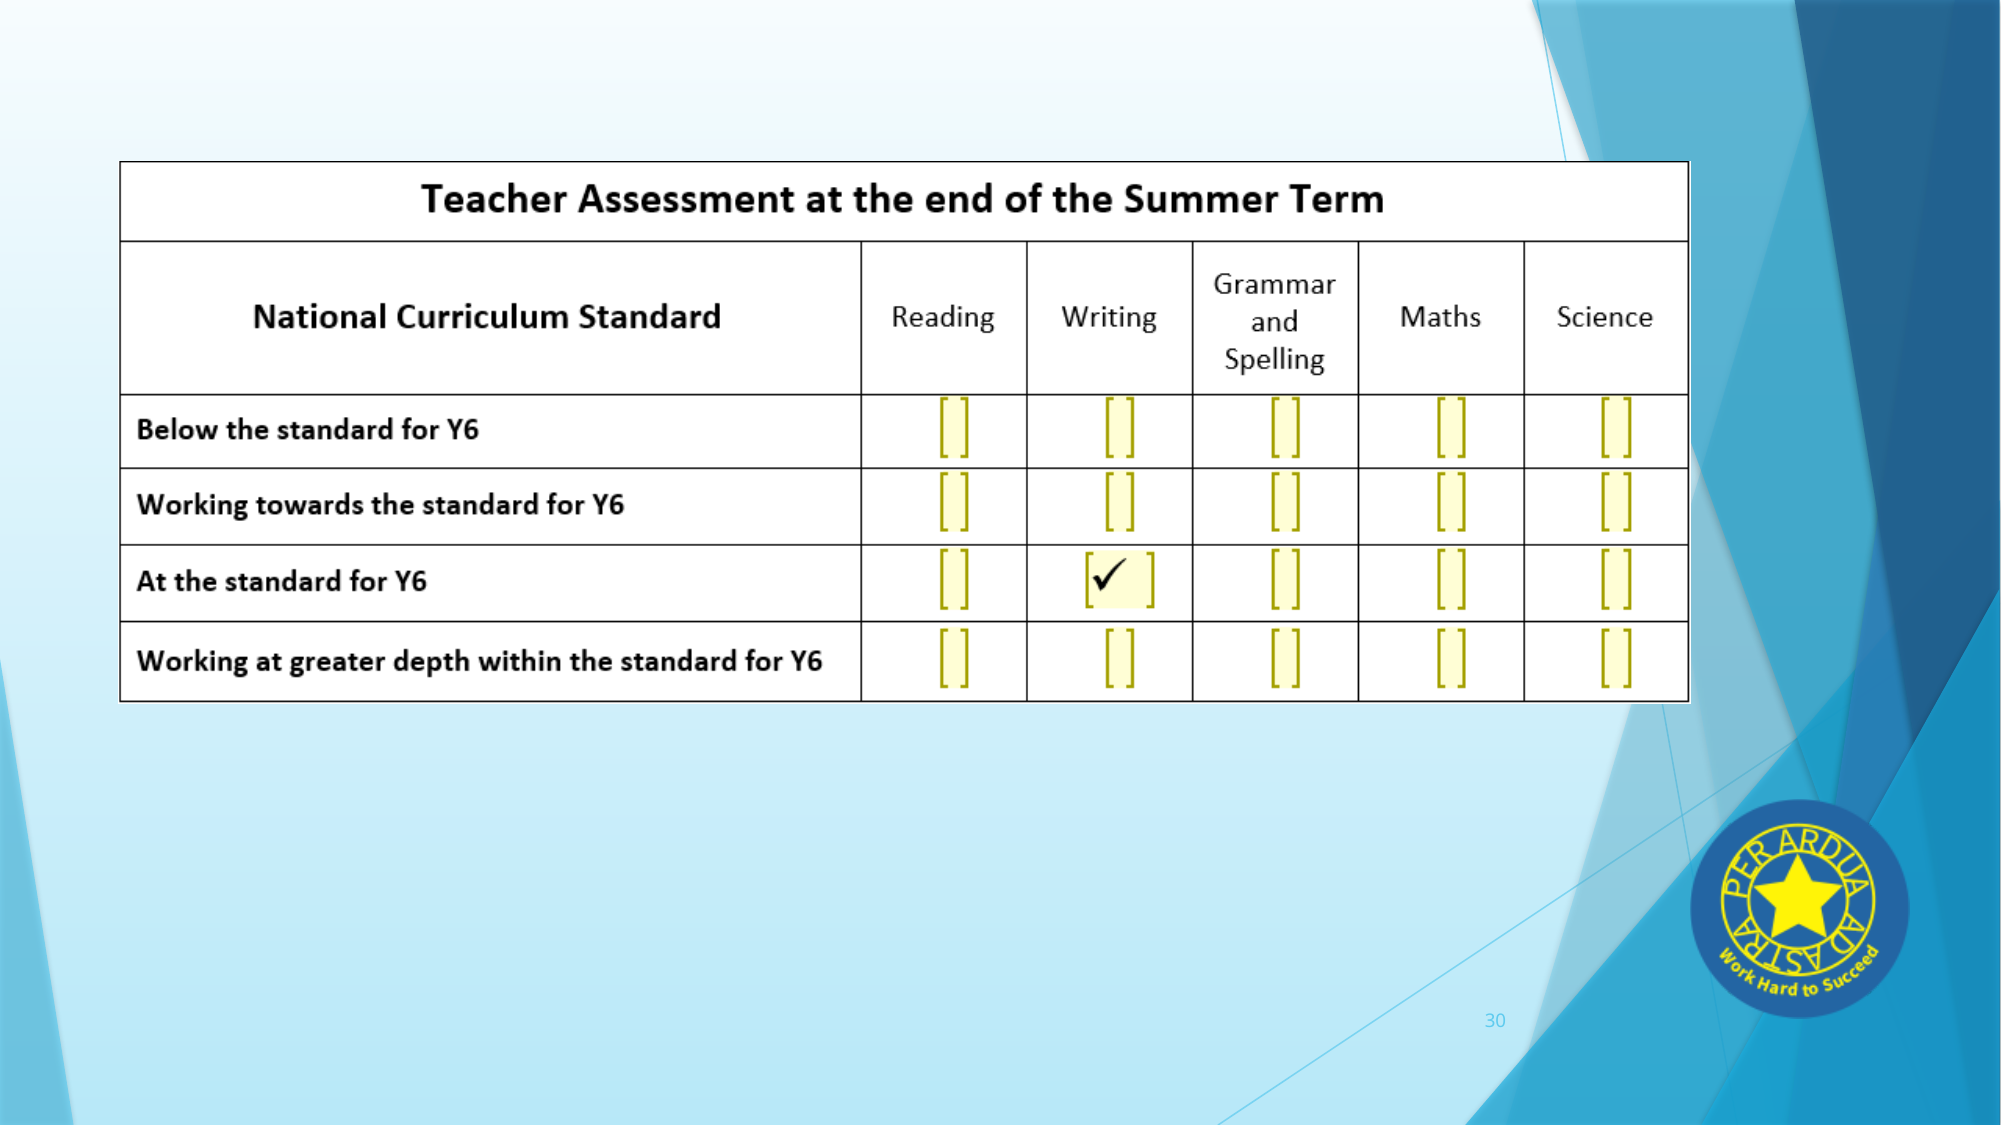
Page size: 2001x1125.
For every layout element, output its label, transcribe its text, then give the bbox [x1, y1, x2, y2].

picture [118, 161, 1691, 705]
slide_number 30 [1409, 991, 1522, 1051]
picture [1689, 798, 1910, 1019]
